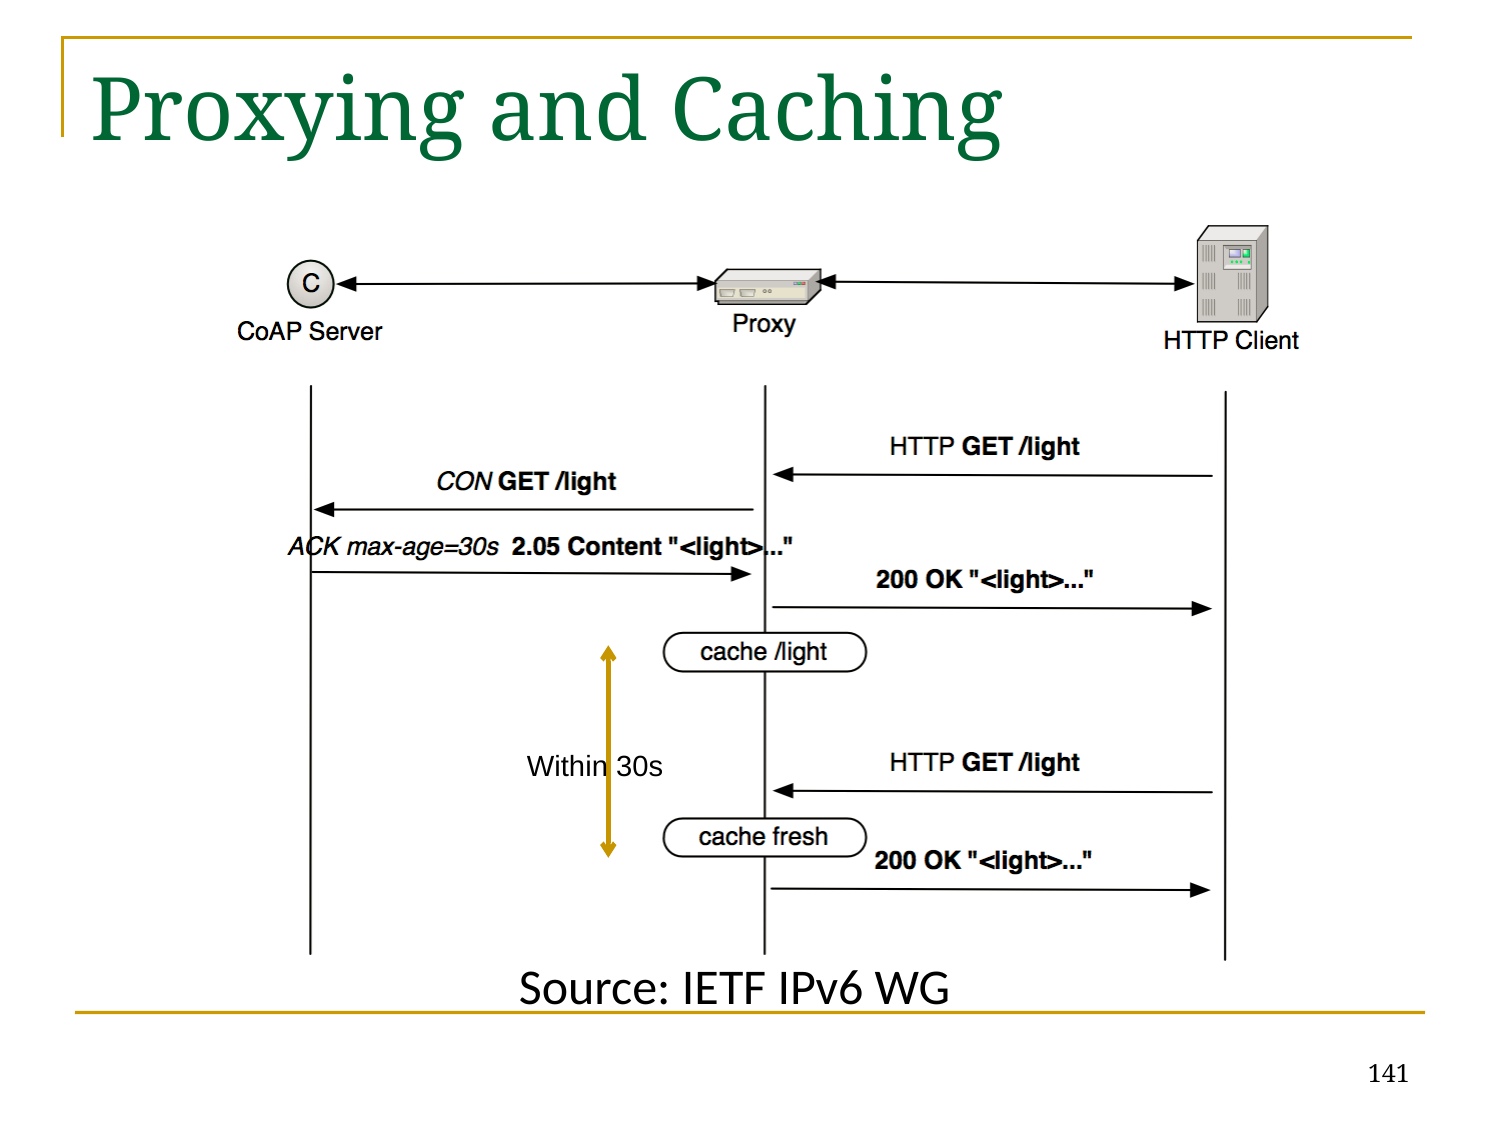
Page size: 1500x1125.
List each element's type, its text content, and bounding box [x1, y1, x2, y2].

slide_number 141 [1074, 1023, 1426, 1100]
title Proxying and Caching [75, 45, 1425, 233]
picture [218, 219, 1329, 977]
text_box Source: IETF IPv6 WG [504, 985, 966, 1023]
